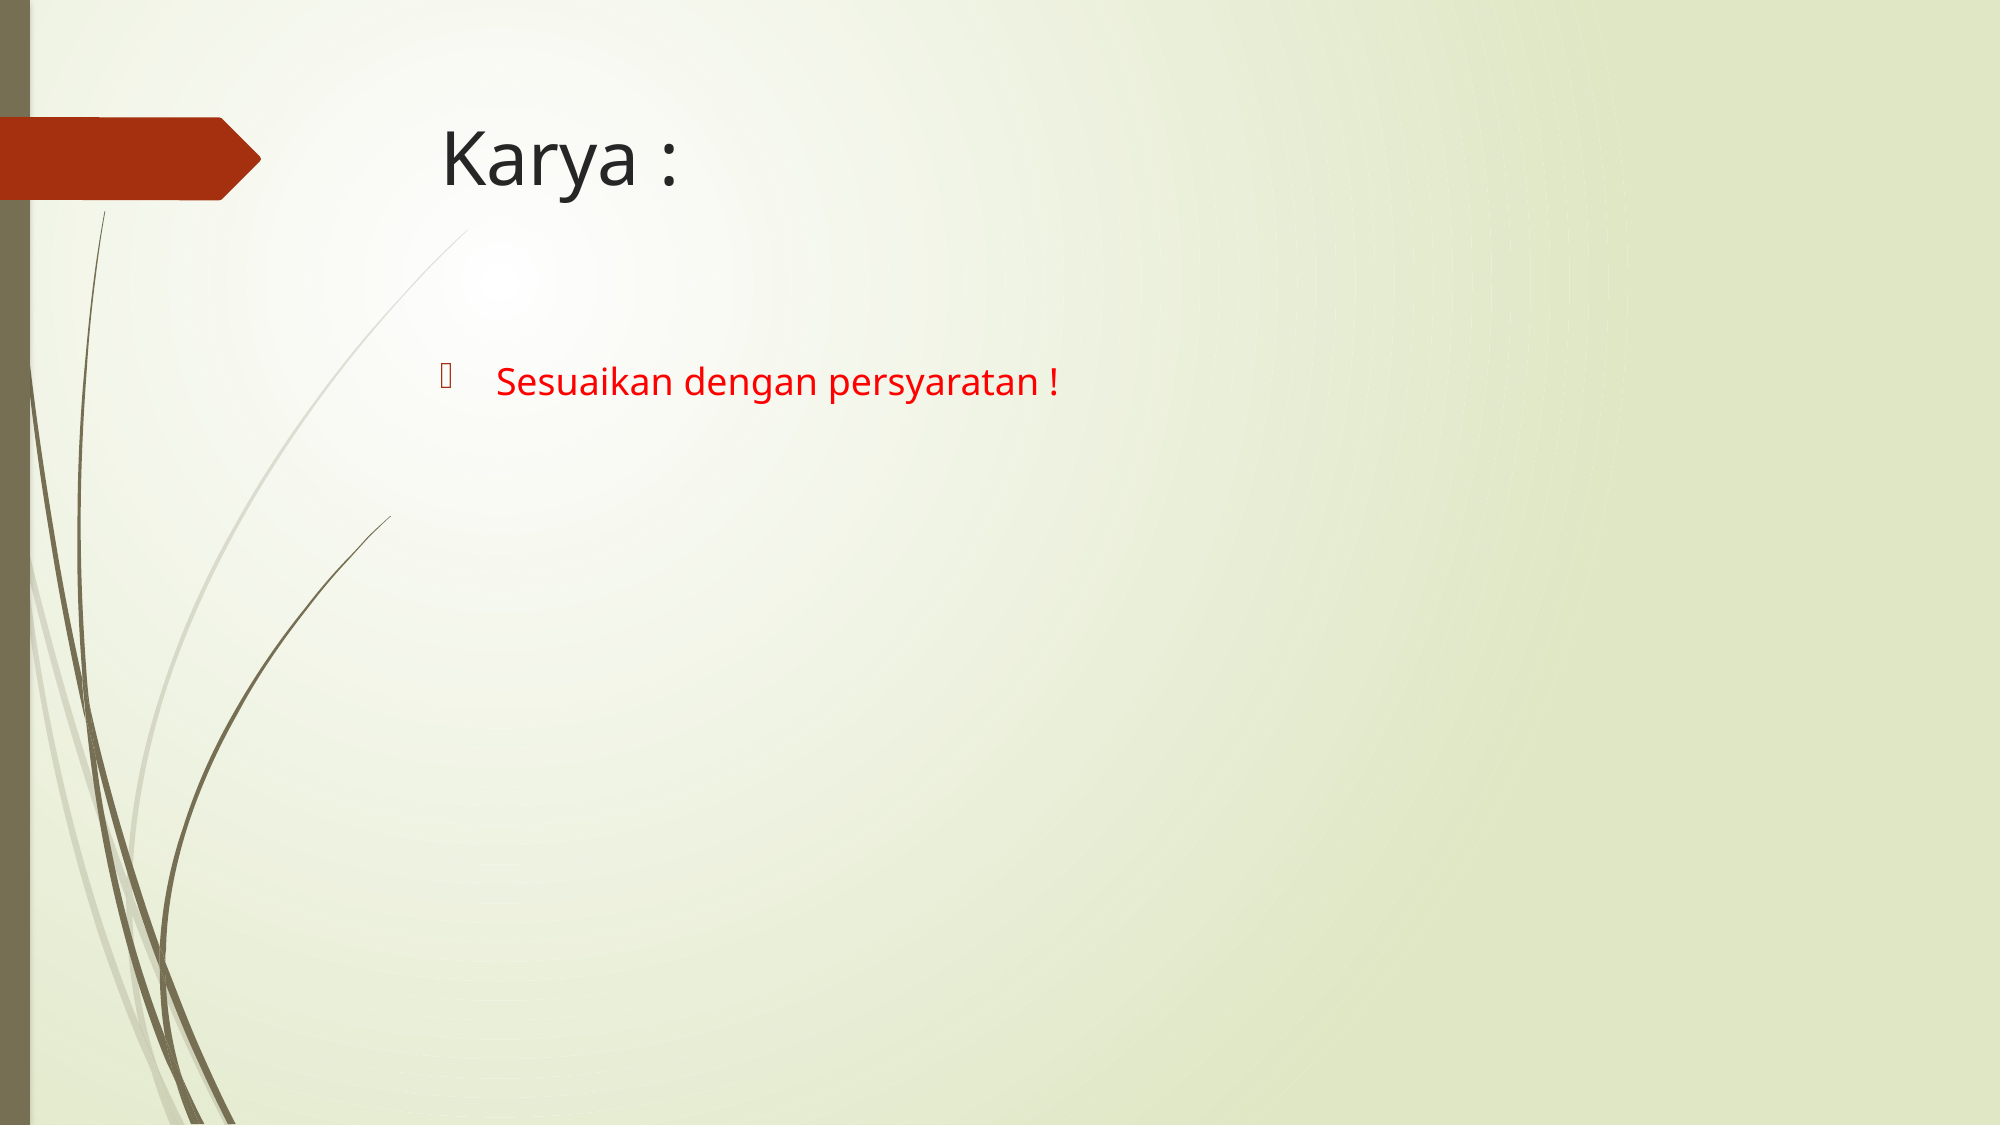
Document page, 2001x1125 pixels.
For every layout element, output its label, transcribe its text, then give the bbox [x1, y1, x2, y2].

list Sesuaikan dengan persyaratan ! [424, 350, 1888, 970]
title Karya : [425, 102, 1888, 313]
